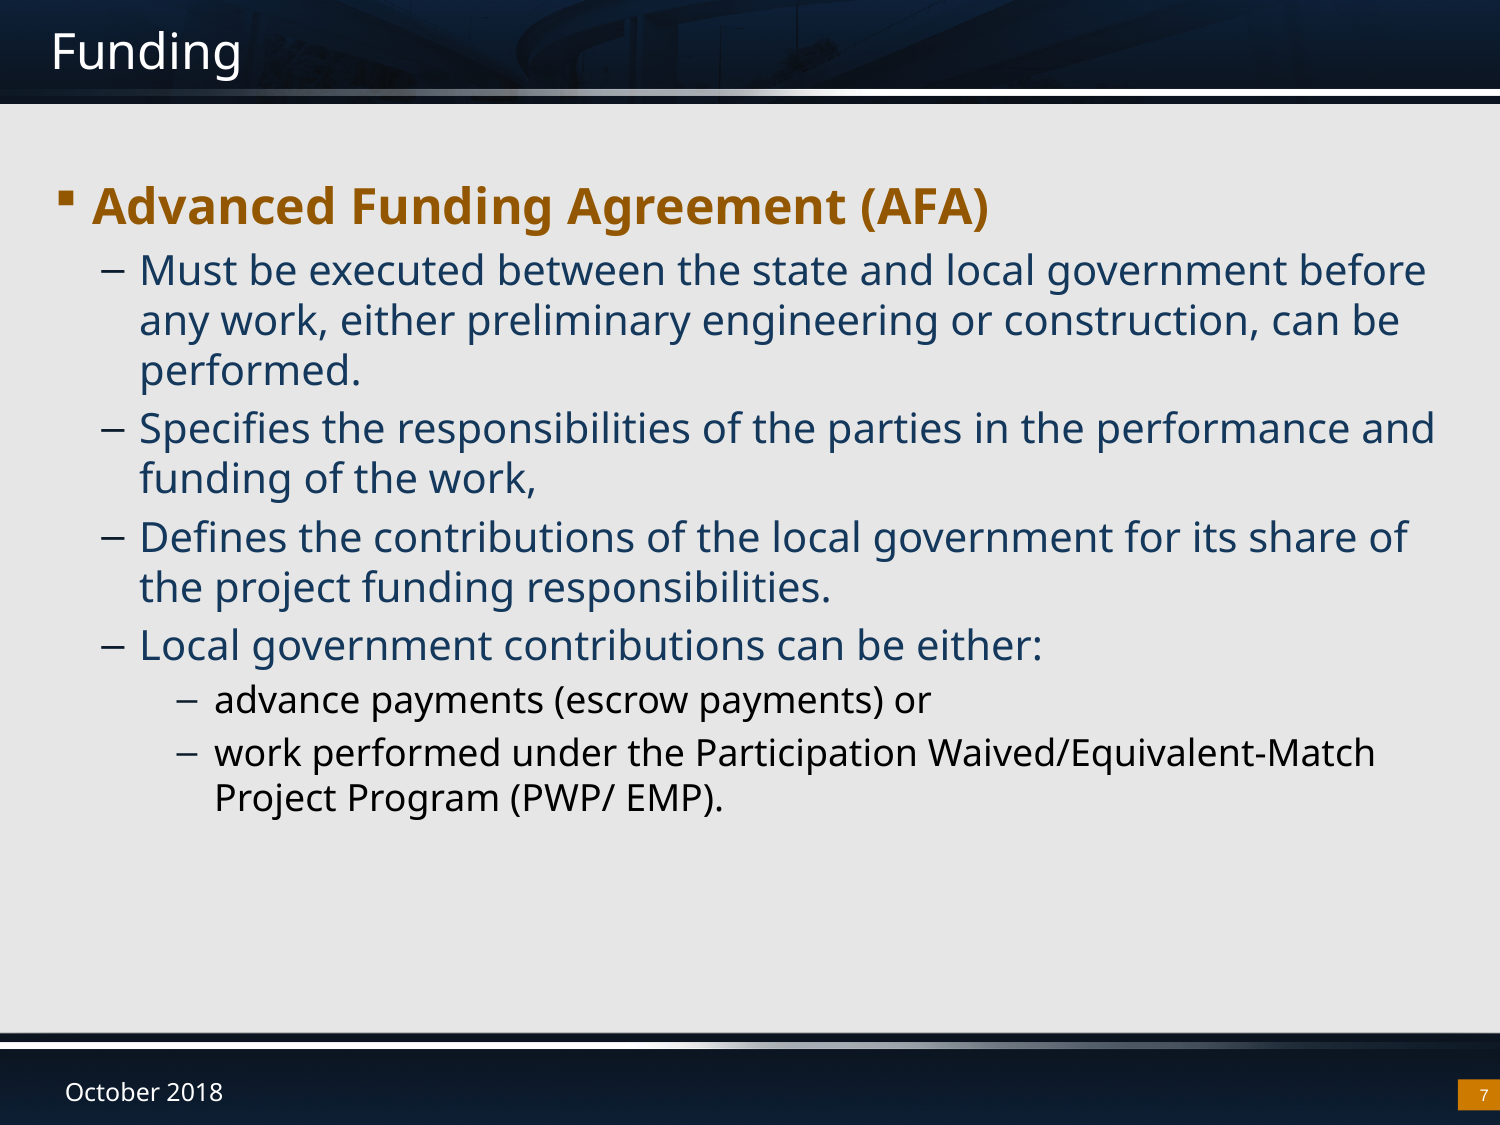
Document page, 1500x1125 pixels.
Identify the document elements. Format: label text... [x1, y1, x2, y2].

picture [0, 0, 1500, 104]
list Advanced Funding Agreement (AFA) Must be executed between the state and local government before any work, either preliminary engineering or construction, can be performed. Specifies the responsibilities of the parties in the performance and funding of the work, Defines the contributions of the local government for its share of the project funding responsibilities. Local government contributions can be either: advance payments (escrow payments) or work performed under the Participation Waived/Equivalent-Match Project Program (PWP/ EMP). [54, 174, 1446, 1025]
title Funding [50, 12, 1421, 89]
picture [0, 1032, 1500, 1125]
slide_number 7 [1454, 1079, 1489, 1110]
